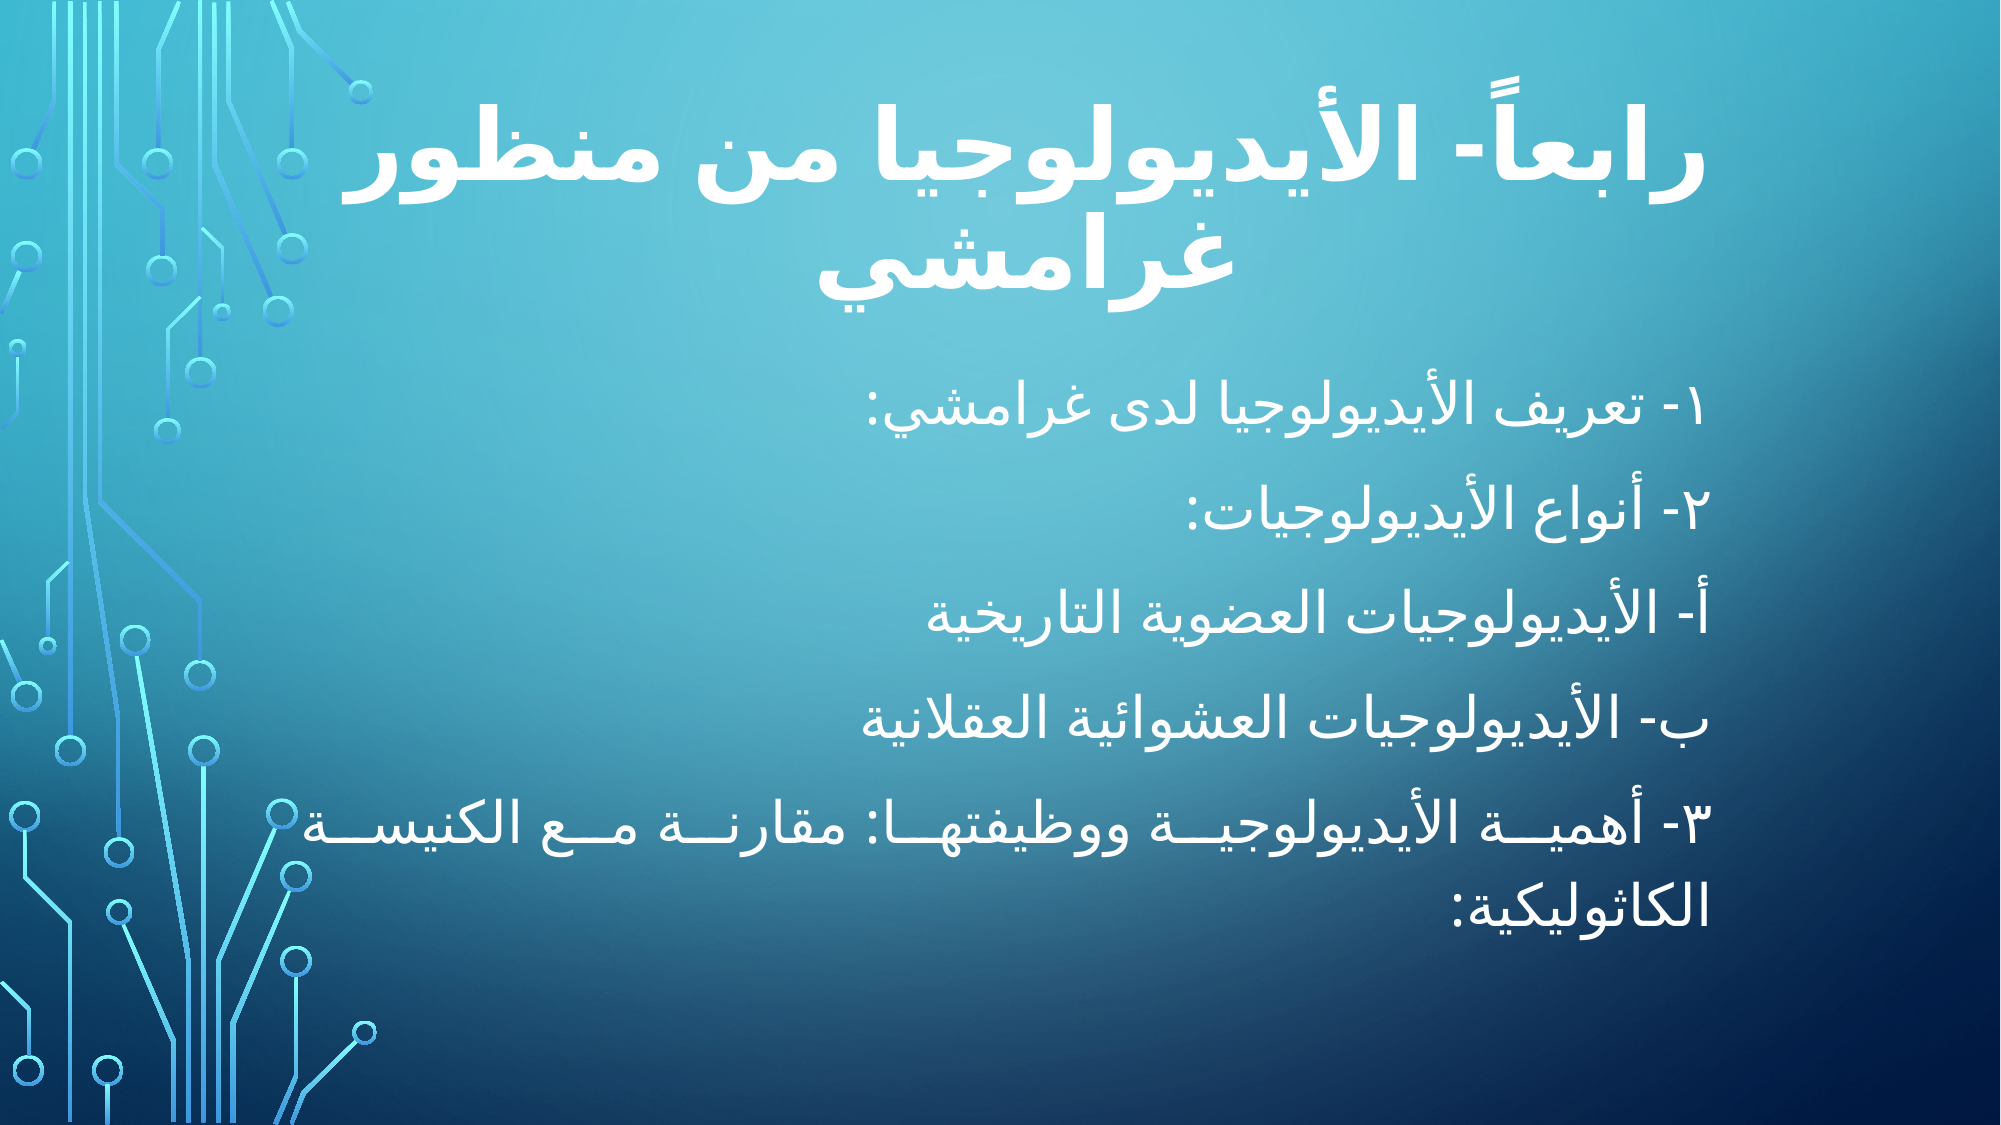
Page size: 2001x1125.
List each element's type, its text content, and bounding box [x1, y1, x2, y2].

title رابعاً- الأيديولوجيا من منظور غرامشي [307, 158, 1750, 318]
subtitle ١- تعريف الأيديولوجيا لدى غرامشي: ٢- أنواع الأيديولوجيات: أ- الأيديولوجيات العضوية التاريخية ب- الأيديولوجيات العشوائية العقلانية ٣- أهمية الأيديولوجية ووظيفتها: مقارنة مع الكنيسة الكاثوليكية: [285, 344, 1728, 1014]
